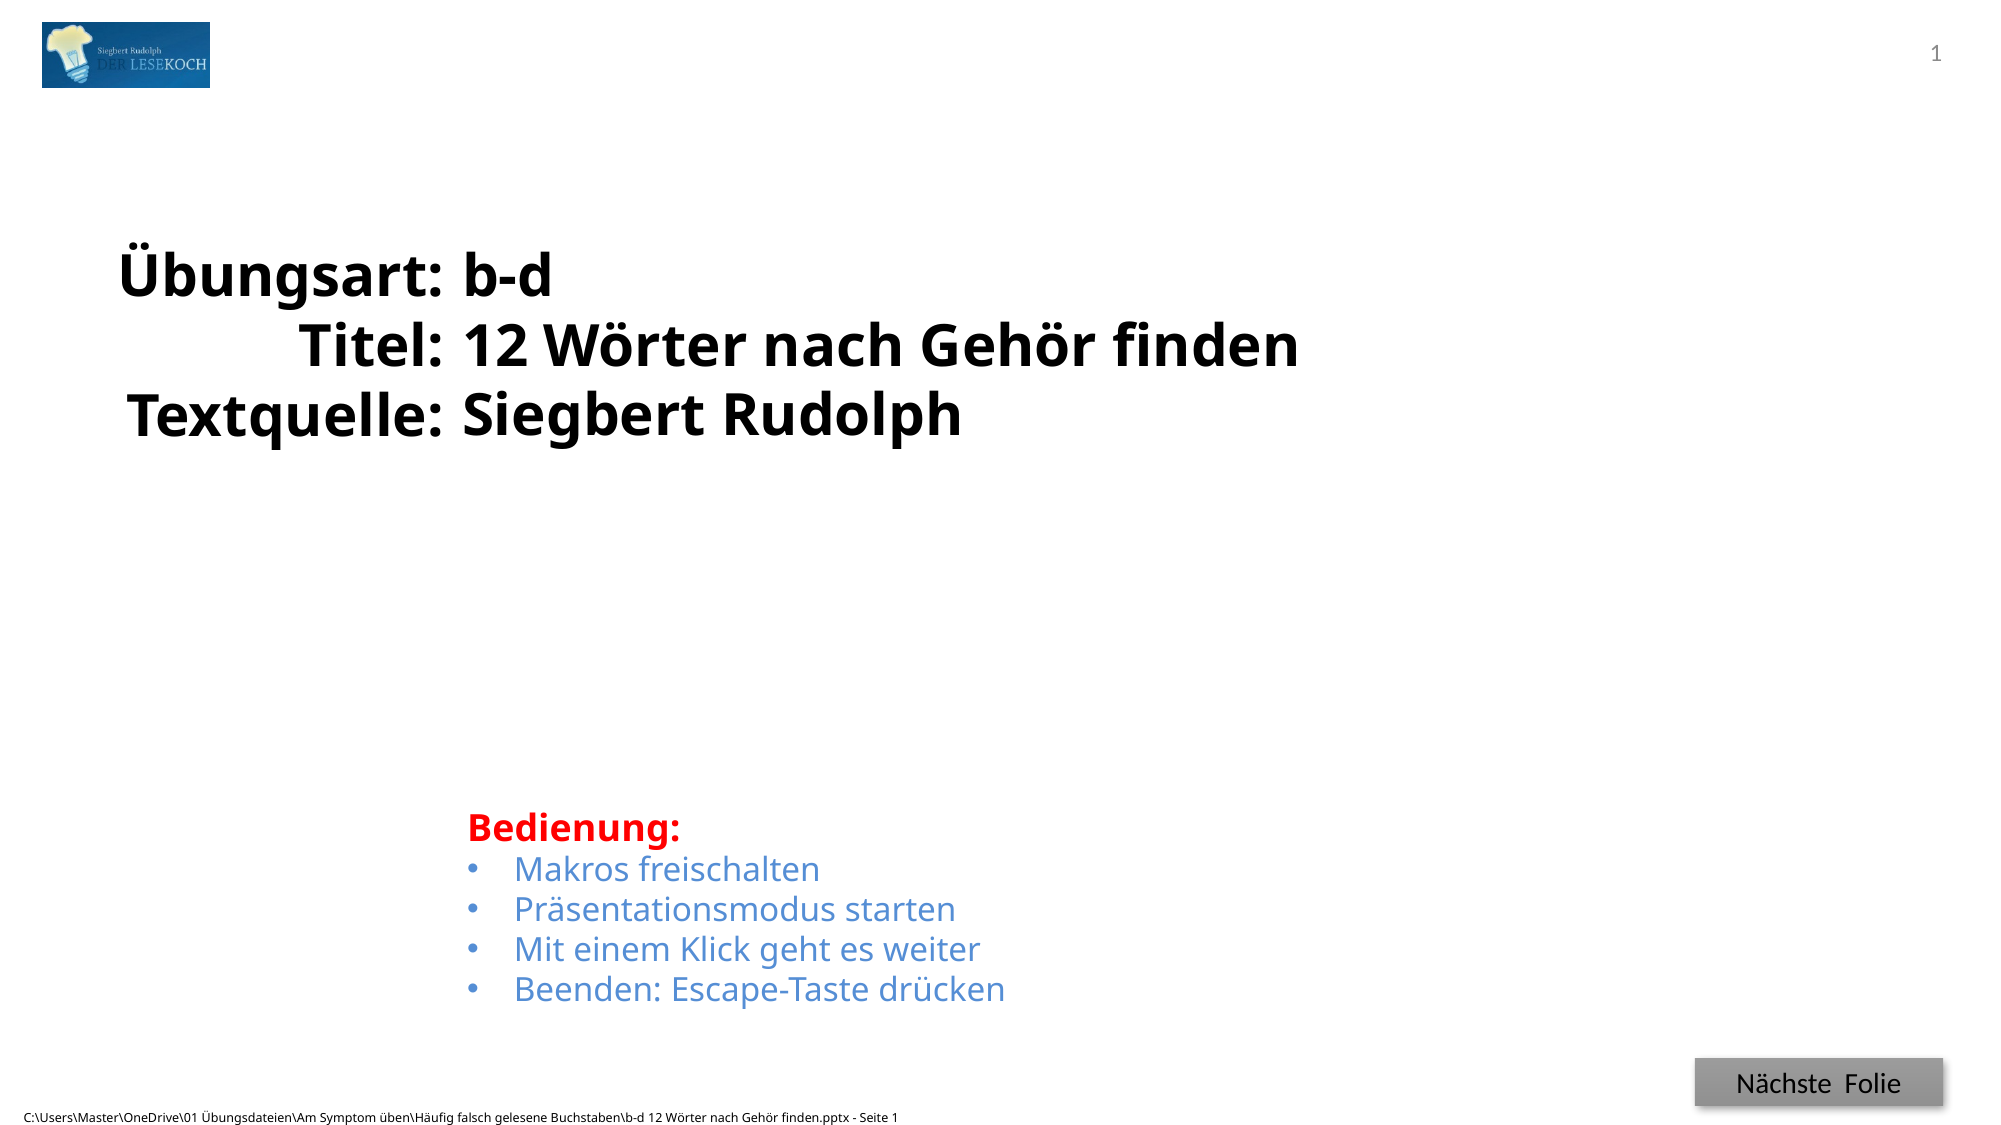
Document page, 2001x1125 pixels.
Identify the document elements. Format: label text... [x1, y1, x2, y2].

text_box Übungsart: Titel: Textquelle: [102, 230, 459, 456]
text_box C:\Users\Master\OneDrive\01 Übungsdateien\Am Symptom üben\Häufig falsch gelesene Buchstaben\b-d 12 Wörter nach Gehör finden.pptx - Seite 1 [8, 1102, 913, 1125]
text_box b-d 12 Wörter nach Gehör finden [447, 230, 1316, 385]
picture [42, 22, 210, 88]
text_box Nächste Folie [1694, 1057, 1944, 1106]
text_box Bedienung: Makros freischalten Präsentationsmodus starten Mit einem Klick geht es weiter Beenden: Escape-Taste drücken [452, 796, 1074, 1016]
text_box Siegbert Rudolph [447, 370, 979, 455]
text_box Titel: Quelle: [42, 35, 219, 151]
slide_number 1 [1607, 21, 1958, 82]
